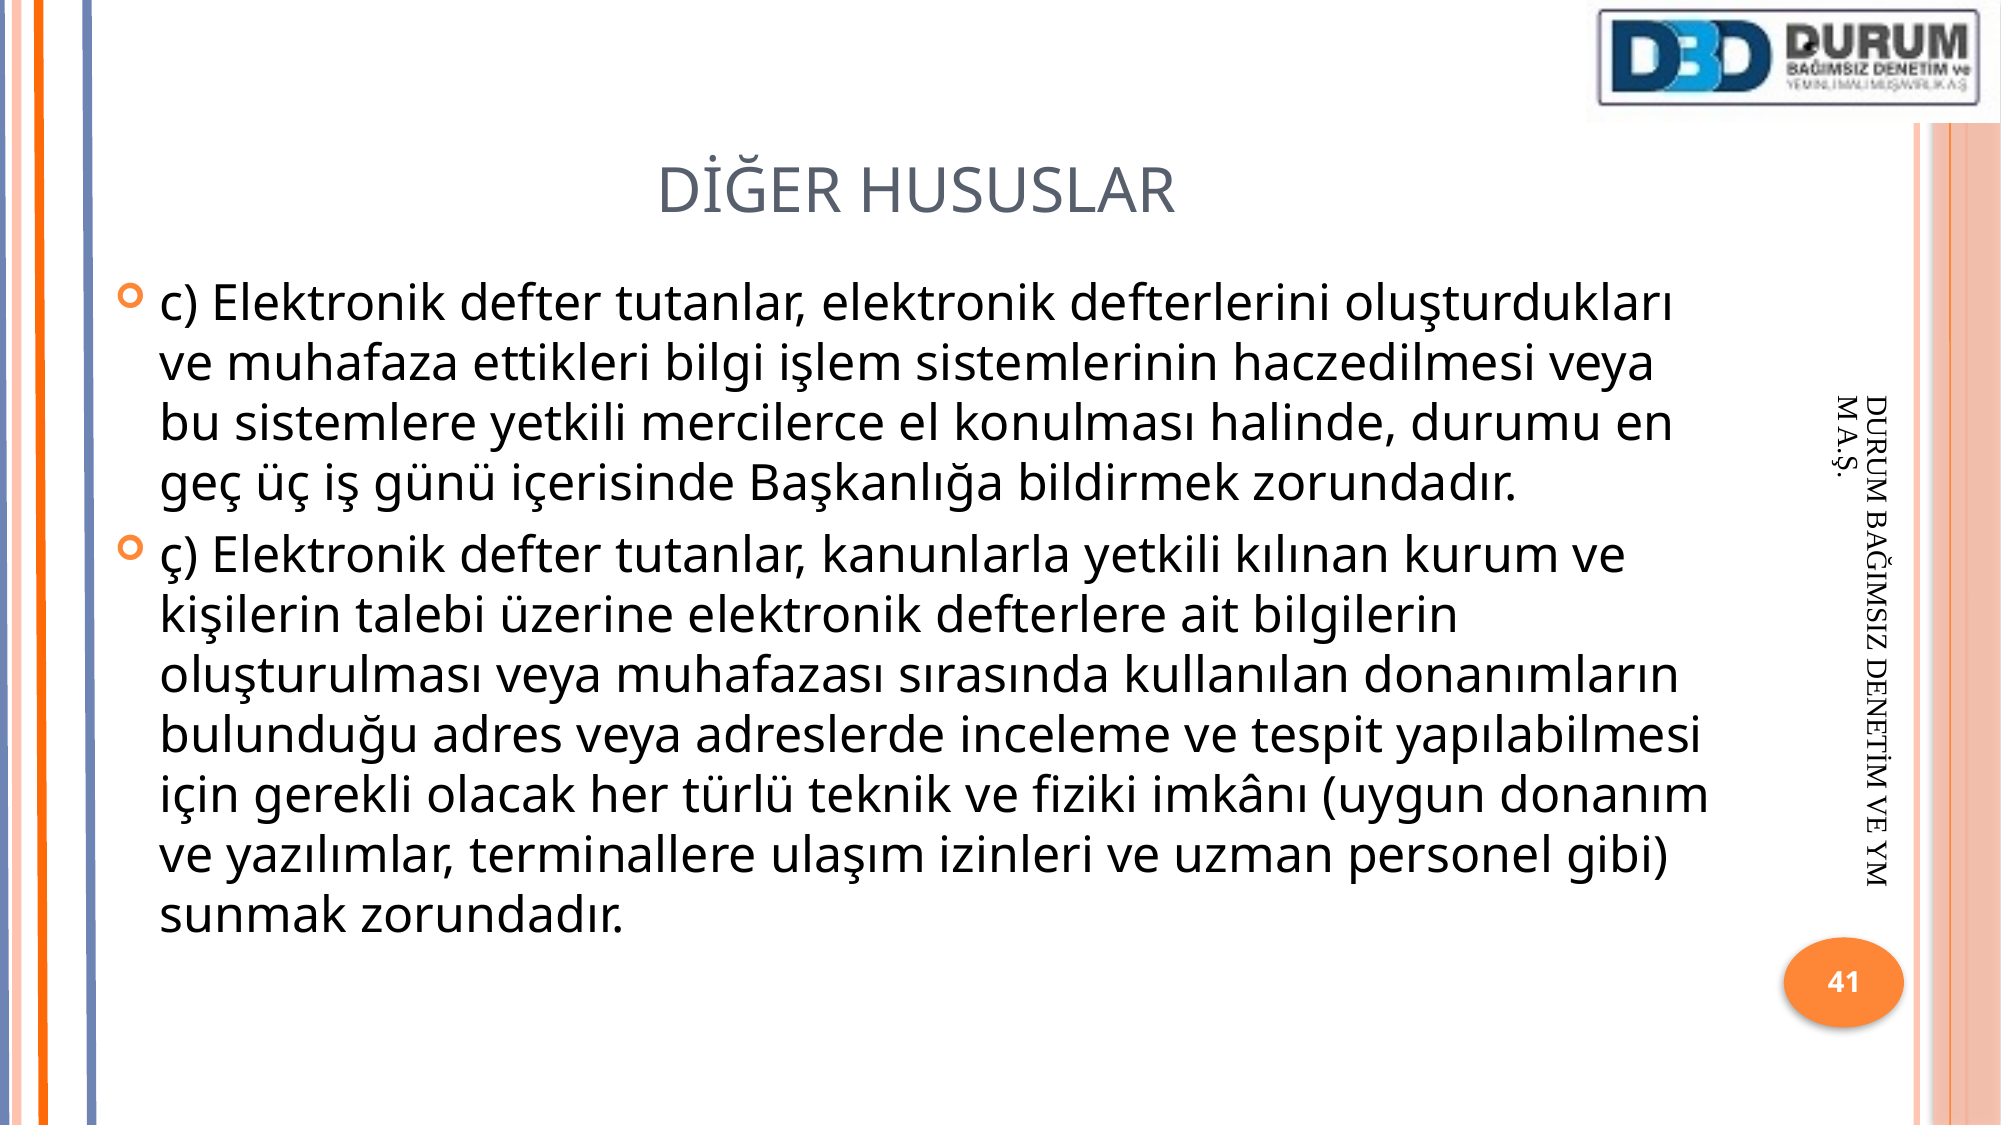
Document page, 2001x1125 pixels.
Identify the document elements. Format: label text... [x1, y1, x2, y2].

title DİĞER HUSUSLAR [99, 45, 1734, 233]
footer DURUM BAĞIMSIZ DENETİM VE YMM A.Ş. [1838, 380, 1919, 906]
list c) Elektronik defter tutanlar, elektronik defterlerini oluşturdukları ve muhafaza ettikleri bilgi işlem sistemlerinin haczedilmesi veya bu sistemlere yetkili mercilerce el konulması halinde, durumu en geç üç iş günü içerisinde Başkanlığa bildirmek zorundadır. ç) Elektronik defter tutanlar, kanunlarla yetkili kılınan kurum ve kişilerin talebi üzerine elektronik defterlere ait bilgilerin oluşturulması veya muhafazası sırasında kullanılan donanımların bulunduğu adres veya adreslerde inceleme ve tespit yapılabilmesi için gerekli olacak her türlü teknik ve fiziki imkânı (uygun donanım ve yazılımlar, terminallere ulaşım izinleri ve uzman personel gibi) sunmak zorundadır. [99, 262, 1734, 1062]
picture [1586, 0, 2000, 123]
slide_number 41 [1777, 940, 1912, 1027]
